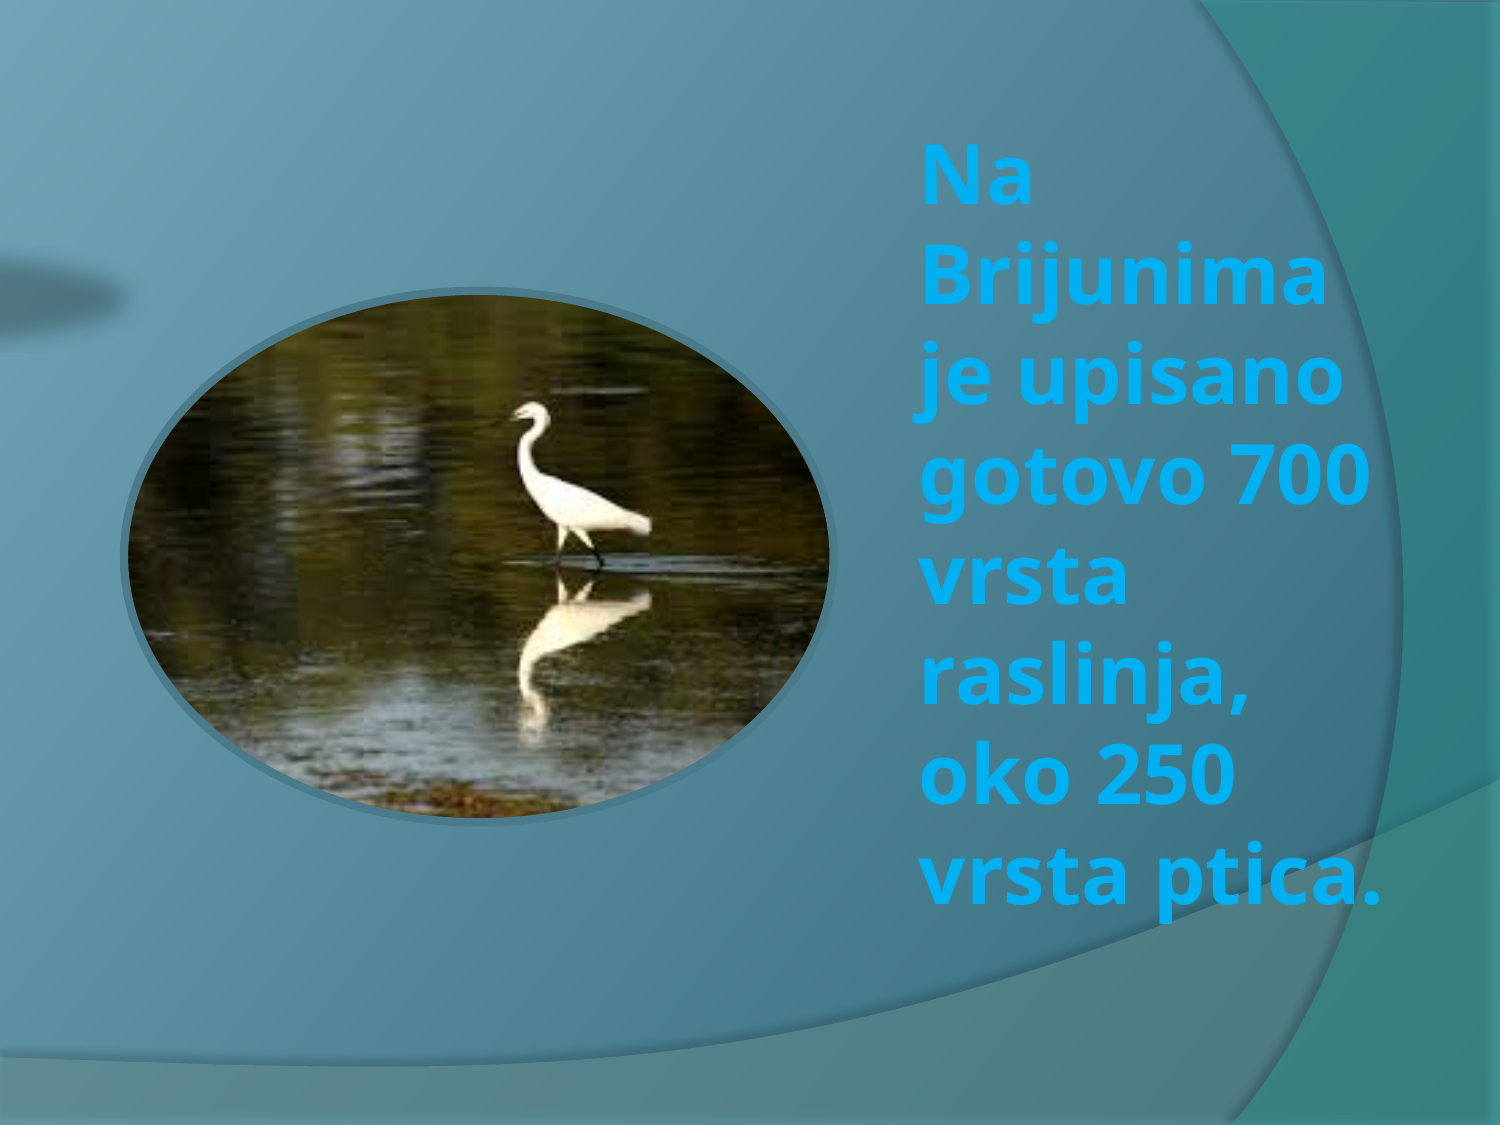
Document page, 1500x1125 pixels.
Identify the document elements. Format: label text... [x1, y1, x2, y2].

title Na Brijunima je upisano gotovo 700 vrsta raslinja, oko 250 vrsta ptica. [911, 279, 1412, 929]
picture [123, 290, 834, 823]
